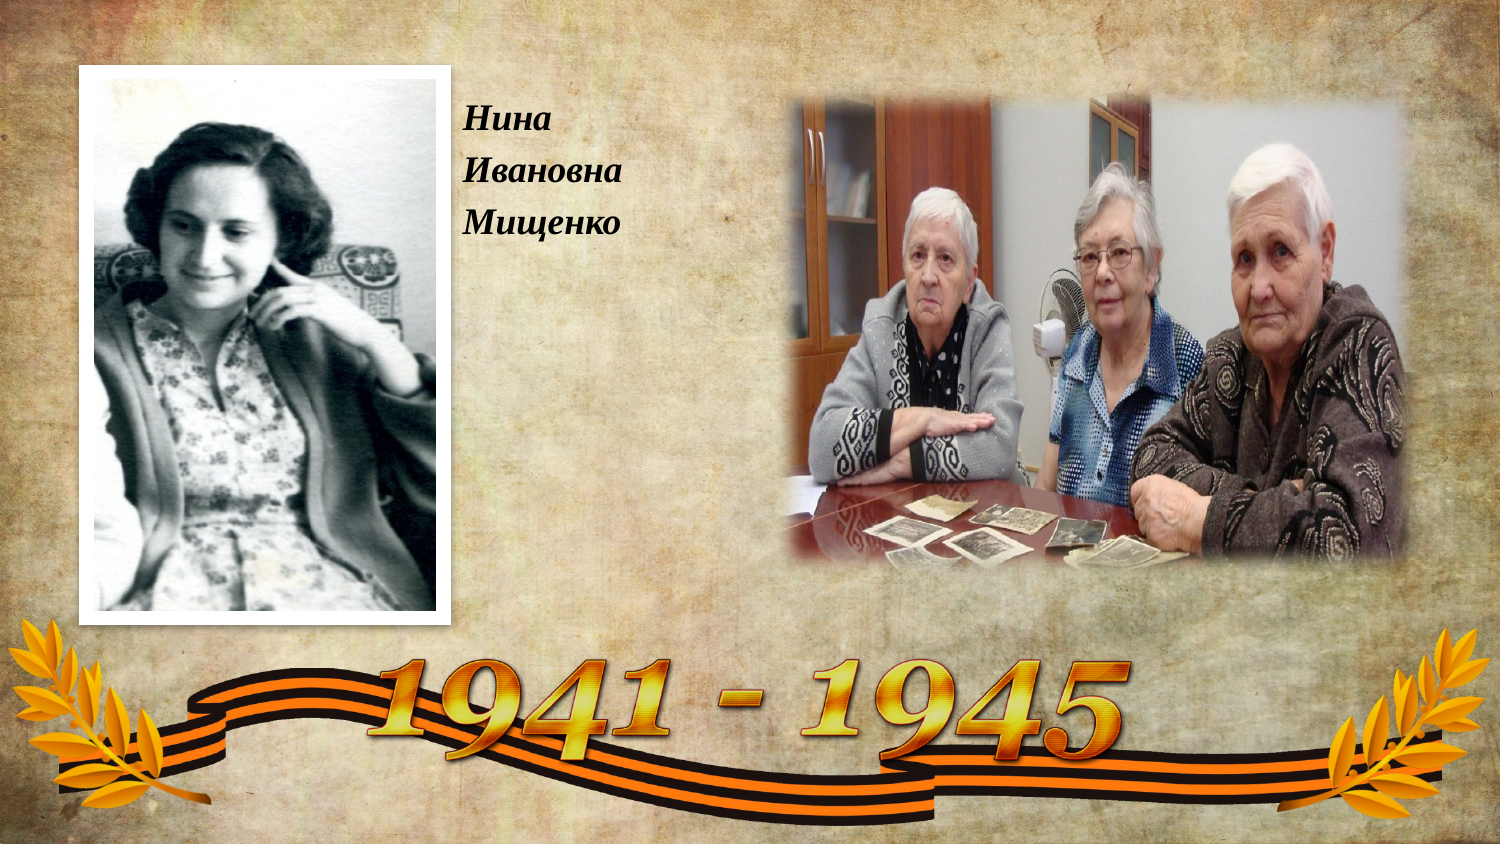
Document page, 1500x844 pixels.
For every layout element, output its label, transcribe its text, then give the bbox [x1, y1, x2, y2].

picture [0, 0, 1500, 844]
text_box Нина Ивановна Мищенко [447, 79, 732, 322]
